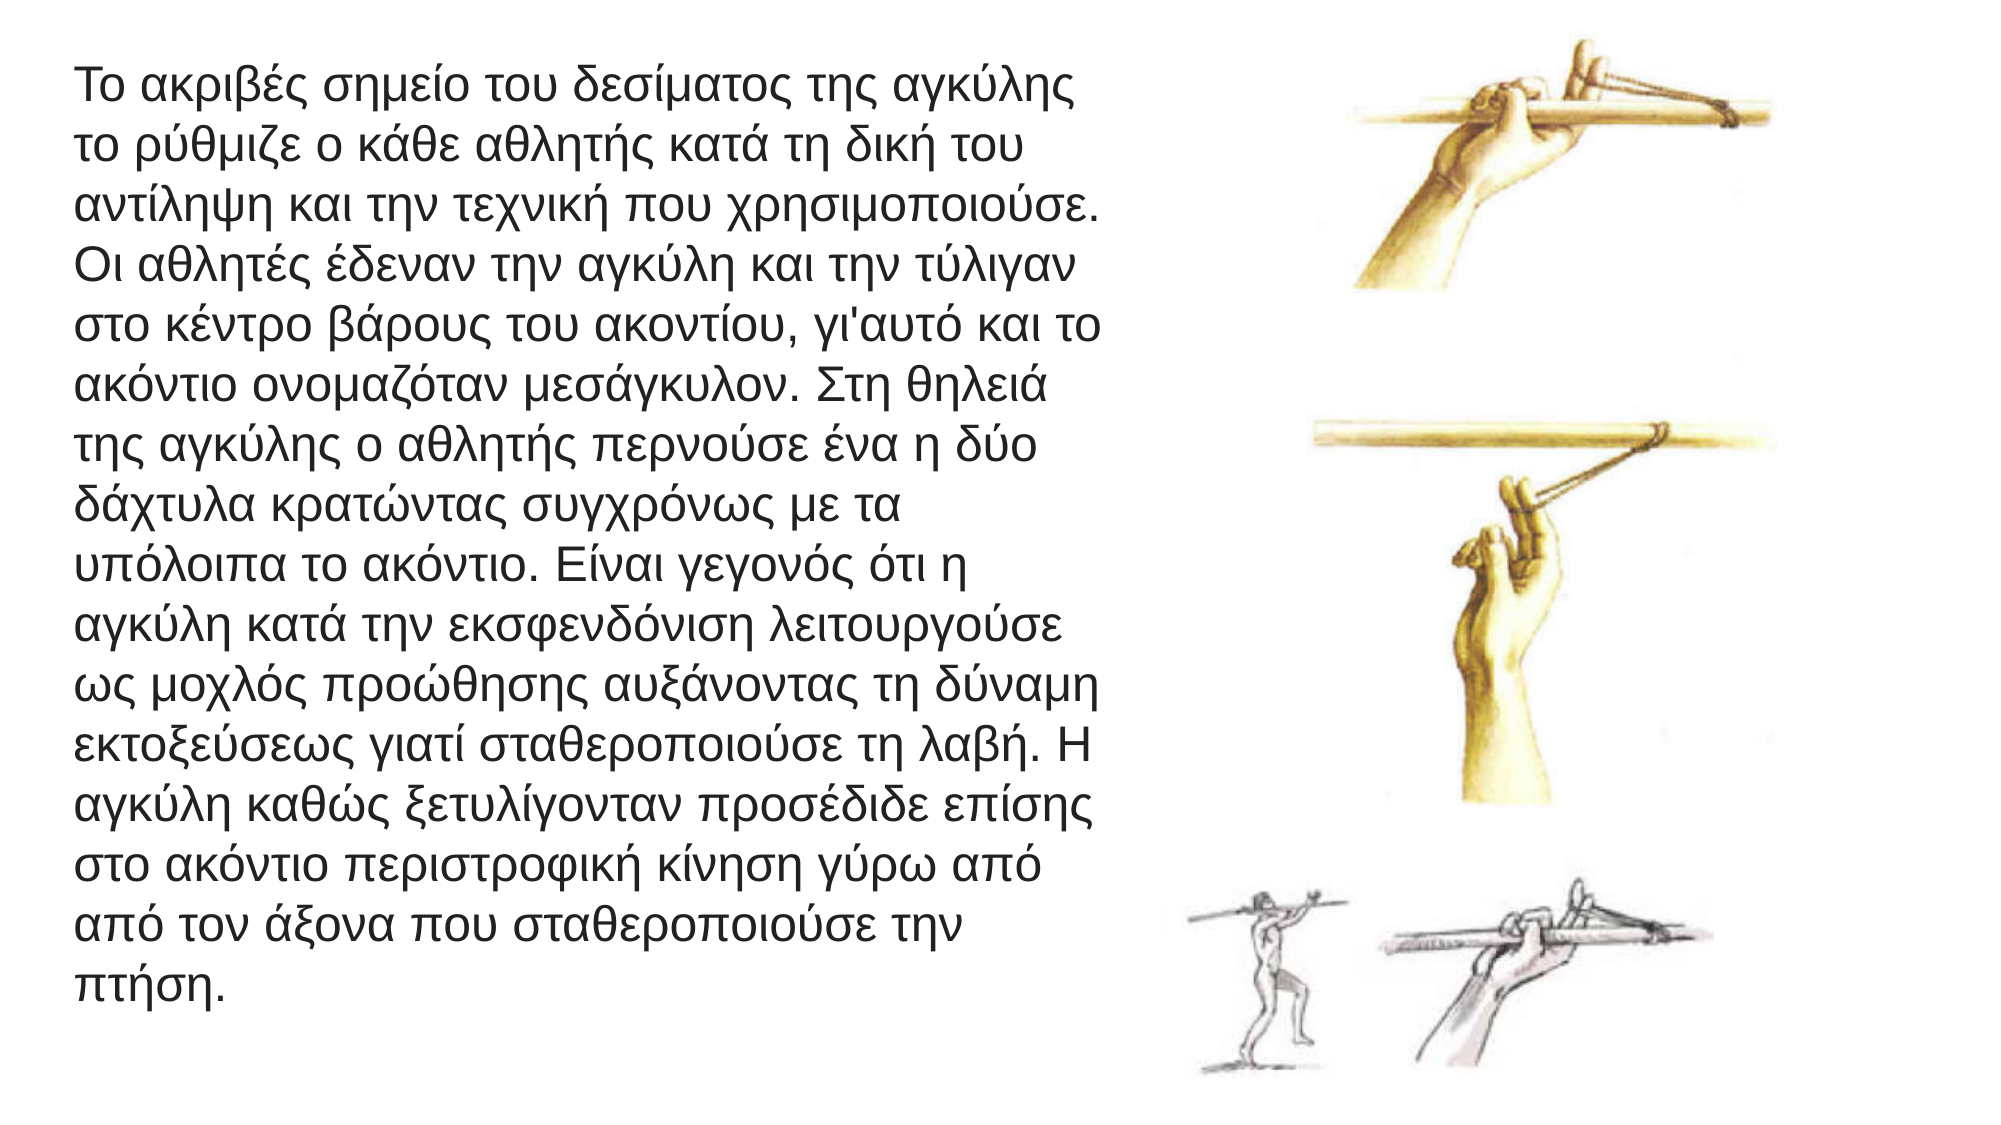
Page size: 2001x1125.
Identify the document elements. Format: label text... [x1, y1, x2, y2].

text_box Το ακριβές σημείο του δεσίματος της αγκύλης το ρύθμιζε ο κάθε αθλητής κατά τη δική του αντίληψη και την τεχνική που χρησιμοποιούσε. Οι αθλητές έδεναν την αγκύλη και την τύλιγαν στο κέντρο βάρους του ακοντίου, γι'αυτό και το ακόντιο ονομαζόταν μεσάγκυλον. Στη θηλειά της αγκύλης ο αθλητής περνούσε ένα η δύο δάχτυλα κρατώντας συγχρόνως με τα υπόλοιπα το ακόντιο. Είναι γεγονός ότι η αγκύλη κατά την εκσφενδόνιση λειτουργούσε ως μοχλός προώθησης αυξάνοντας τη δύναμη εκτοξεύσεως γιατί σταθεροποιούσε τη λαβή. Η αγκύλη καθώς ξετυλίγονταν προσέδιδε επίσης στο ακόντιο περιστροφική κίνηση γύρω από από τον άξονα που σταθεροποιούσε την πτήση. [58, 44, 1145, 1019]
picture [1157, 856, 1714, 1078]
picture [1307, 30, 1777, 808]
